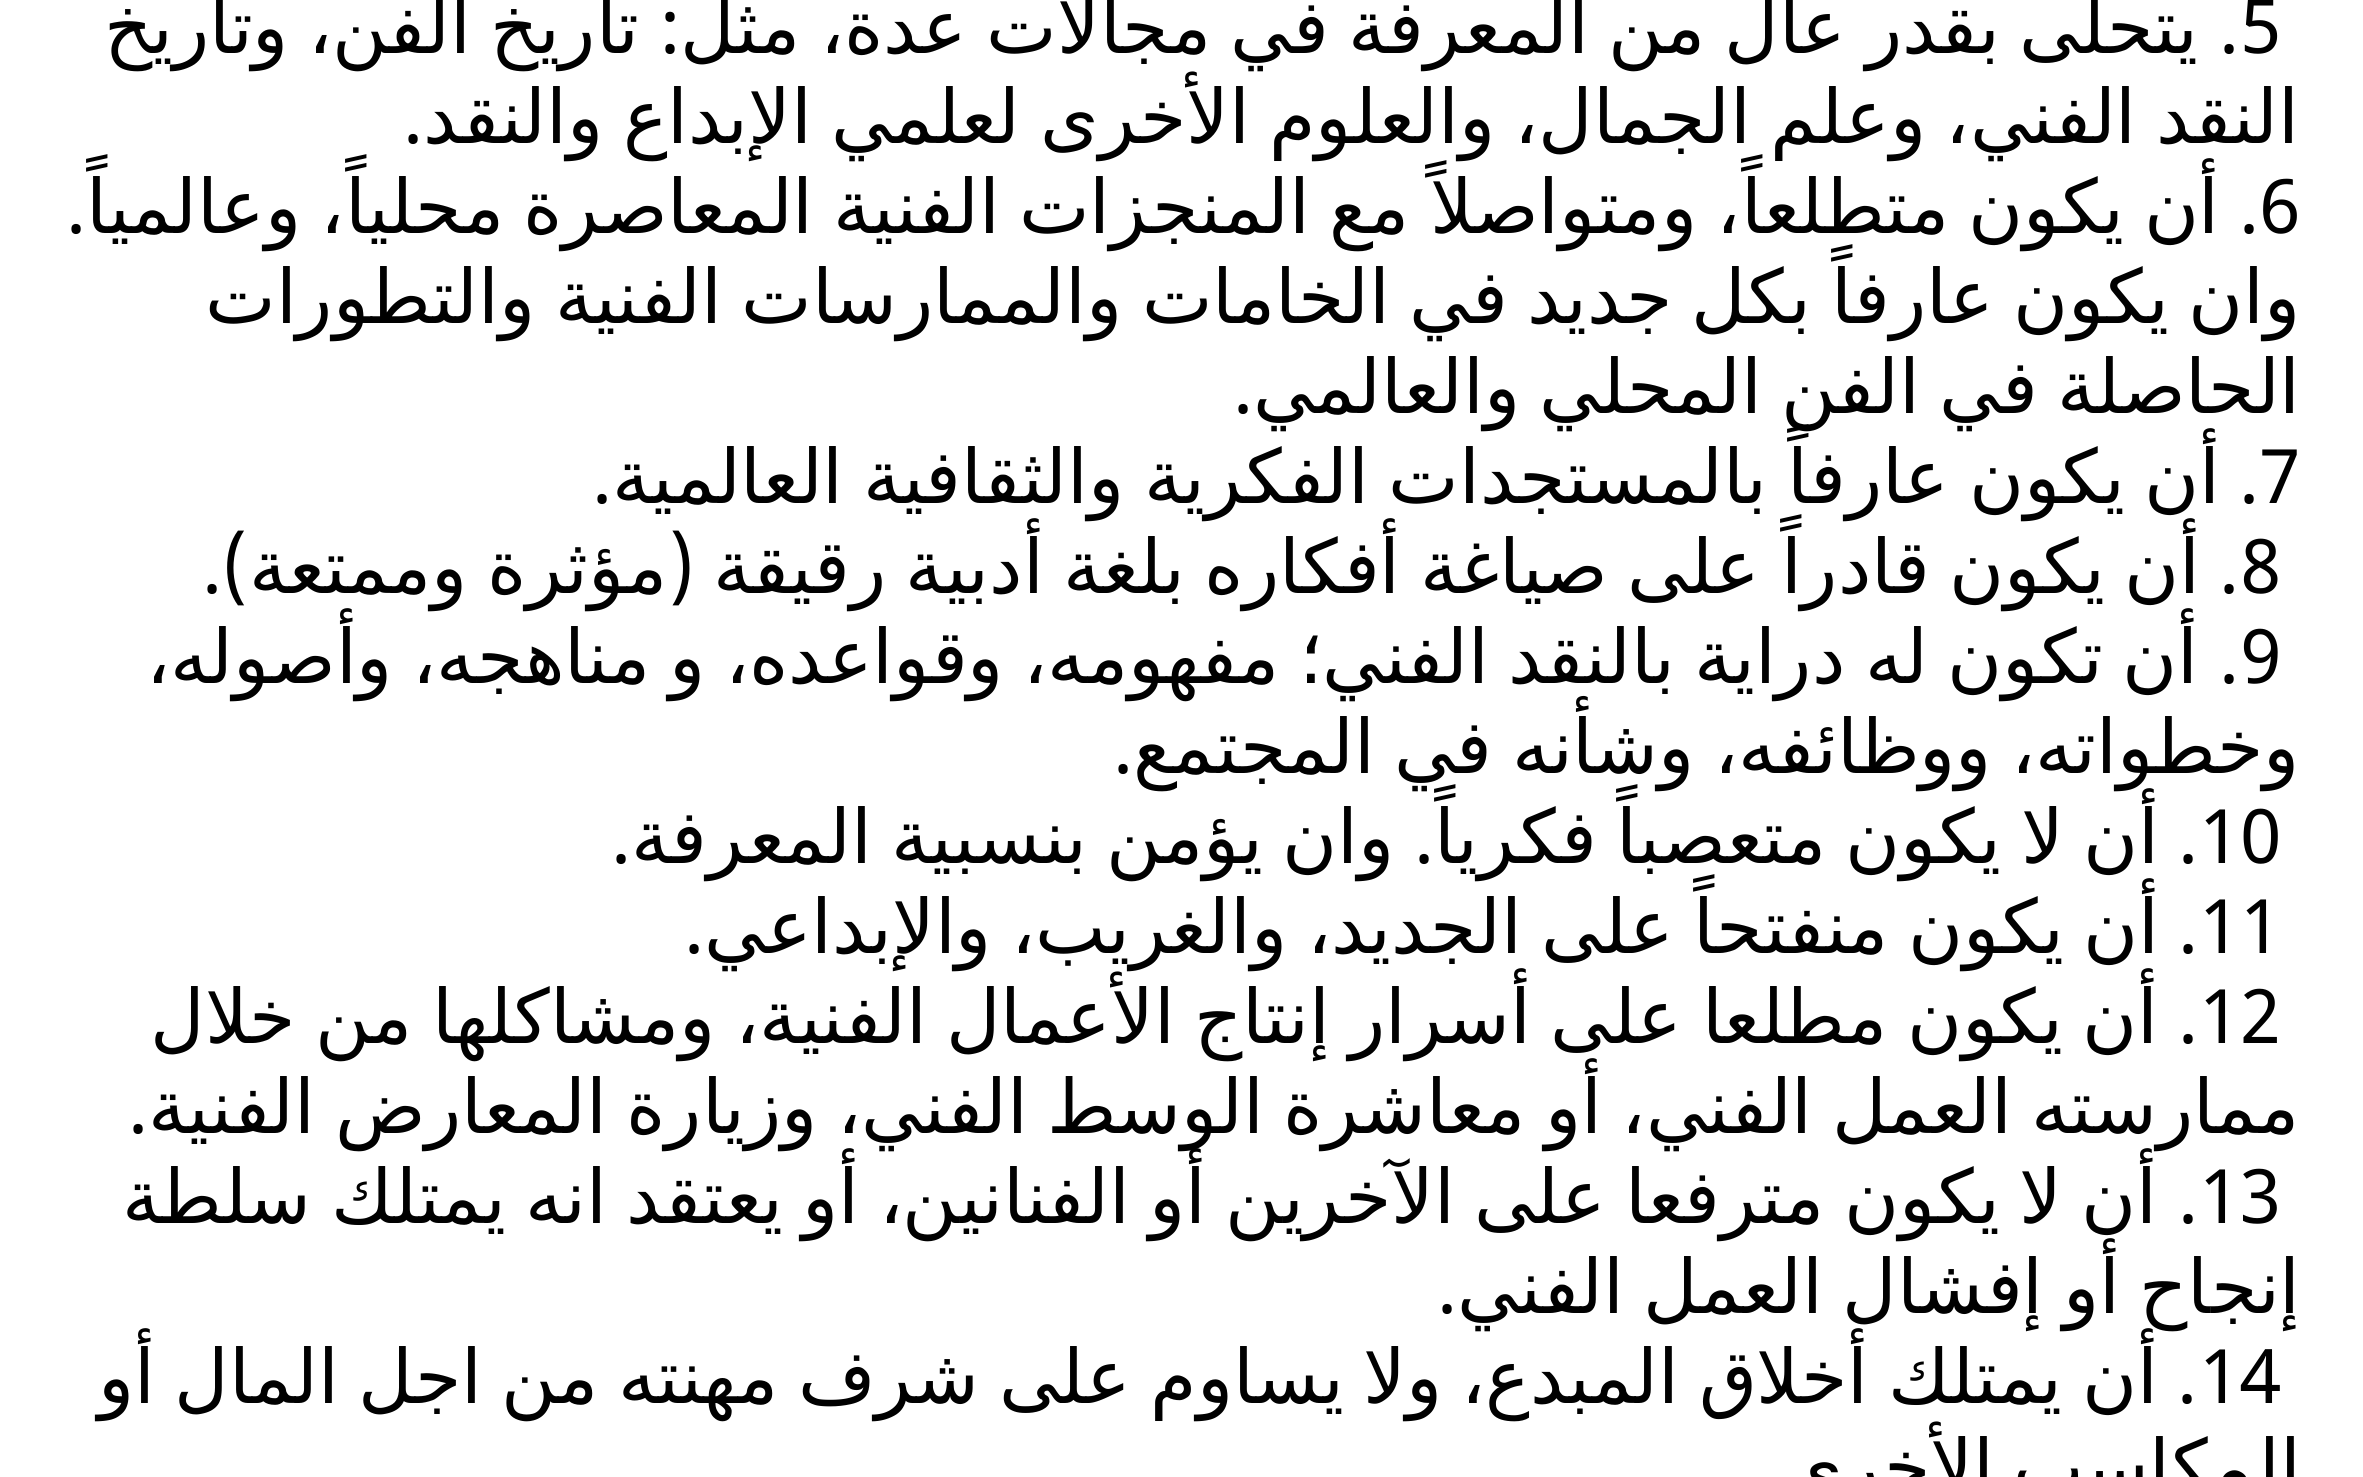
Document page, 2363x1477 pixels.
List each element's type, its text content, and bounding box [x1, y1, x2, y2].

title 5. يتحلى بقدر عال من المعرفة في مجالات عدة، مثل: تاريخ الفن، وتاريخ النقد الفني، وعلم الجمال، والعلوم الأخرى لعلمي الإبداع والنقد. 6. أن يكون متطلعاً، ومتواصلاً مع المنجزات الفنية المعاصرة محلياً، وعالمياً. وان يكون عارفاً بكل جديد في الخامات والممارسات الفنية والتطورات الحاصلة في الفن المحلي والعالمي. 7. أن يكون عارفاً بالمستجدات الفكرية والثقافية العالمية. 8. أن يكون قادراً على صياغة أفكاره بلغة أدبية رقيقة (مؤثرة وممتعة). 9. أن تكون له دراية بالنقد الفني؛ مفهومه، وقواعده، و مناهجه، وأصوله، وخطواته، ووظائفه، وشأنه في المجتمع. 10. أن لا يكون متعصباً فكرياً. وان يؤمن بنسبية المعرفة. 11. أن يكون منفتحاً على الجديد، والغريب، والإبداعي. 12. أن يكون مطلعا على أسرار إنتاج الأعمال الفنية، ومشاكلها من خلال ممارسته العمل الفني، أو معاشرة الوسط الفني، وزيارة المعارض الفنية. 13. أن لا يكون مترفعا على الآخرين أو الفنانين، أو يعتقد انه يمتلك سلطة إنجاح أو إفشال العمل الفني. 14. أن يمتلك أخلاق المبدع، ولا يساوم على شرف مهنته من اجل المال أو المكاسب الأخرى. [0, 9, 2320, 1477]
